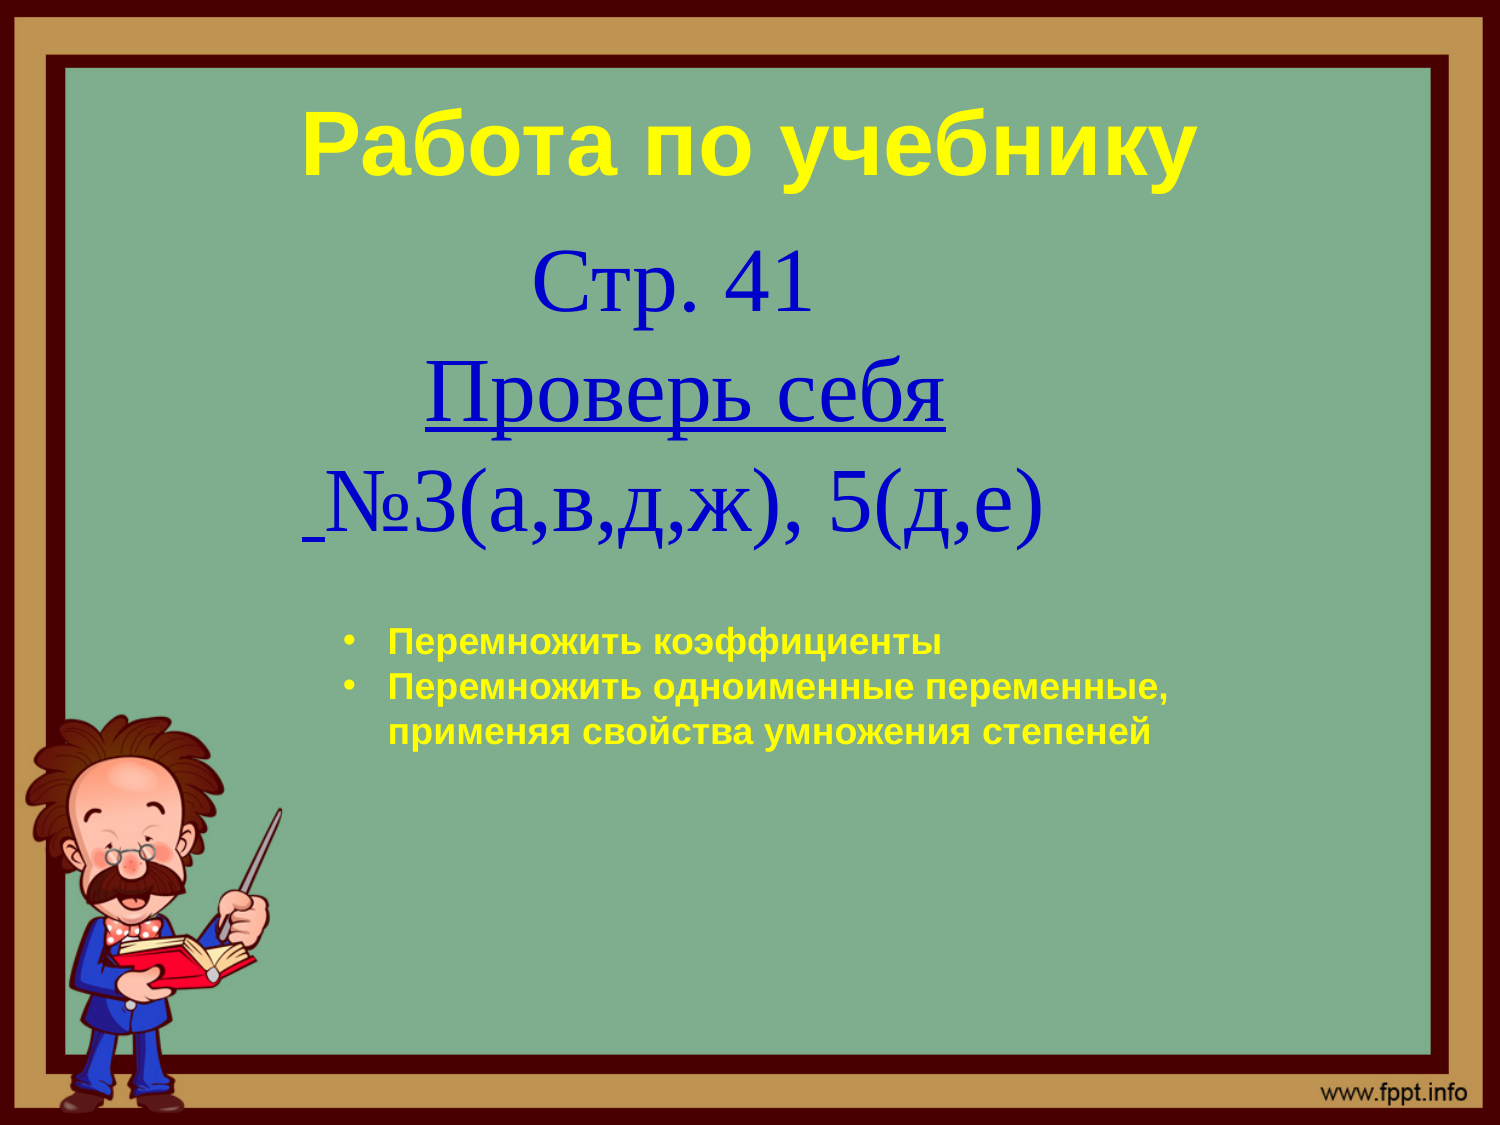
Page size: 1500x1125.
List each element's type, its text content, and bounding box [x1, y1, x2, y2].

text_box Перемножить коэффициенты Перемножить одноименные переменные, применяя свойства умножения степеней [328, 609, 1207, 760]
text_box Стр. 41 Проверь себя №3(а,в,д,ж), 5(д,е) [246, 233, 1125, 558]
title Работа по учебнику [74, 44, 1426, 233]
picture [0, 0, 1500, 1125]
